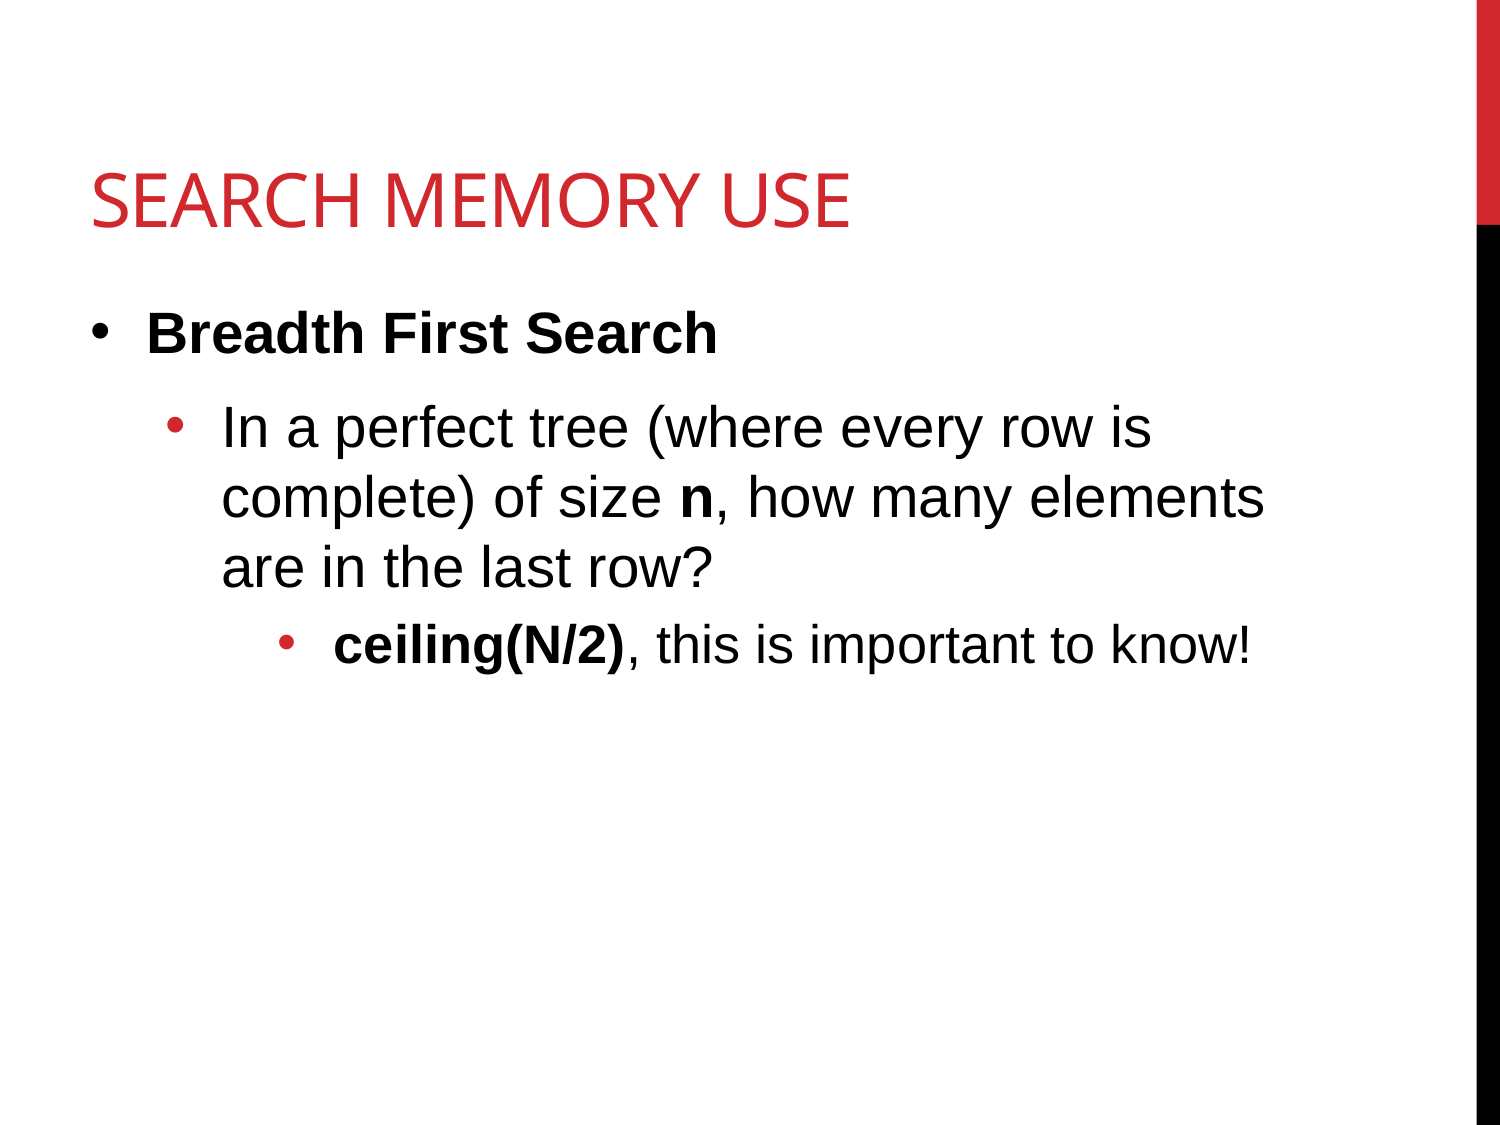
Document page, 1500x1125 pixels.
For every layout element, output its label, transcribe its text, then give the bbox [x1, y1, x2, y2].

title Search memory use [75, 25, 1162, 250]
list Breadth First Search In a perfect tree (where every row is complete) of size n, how many elements are in the last row? ceiling(N/2), this is important to know! [75, 287, 1325, 1052]
